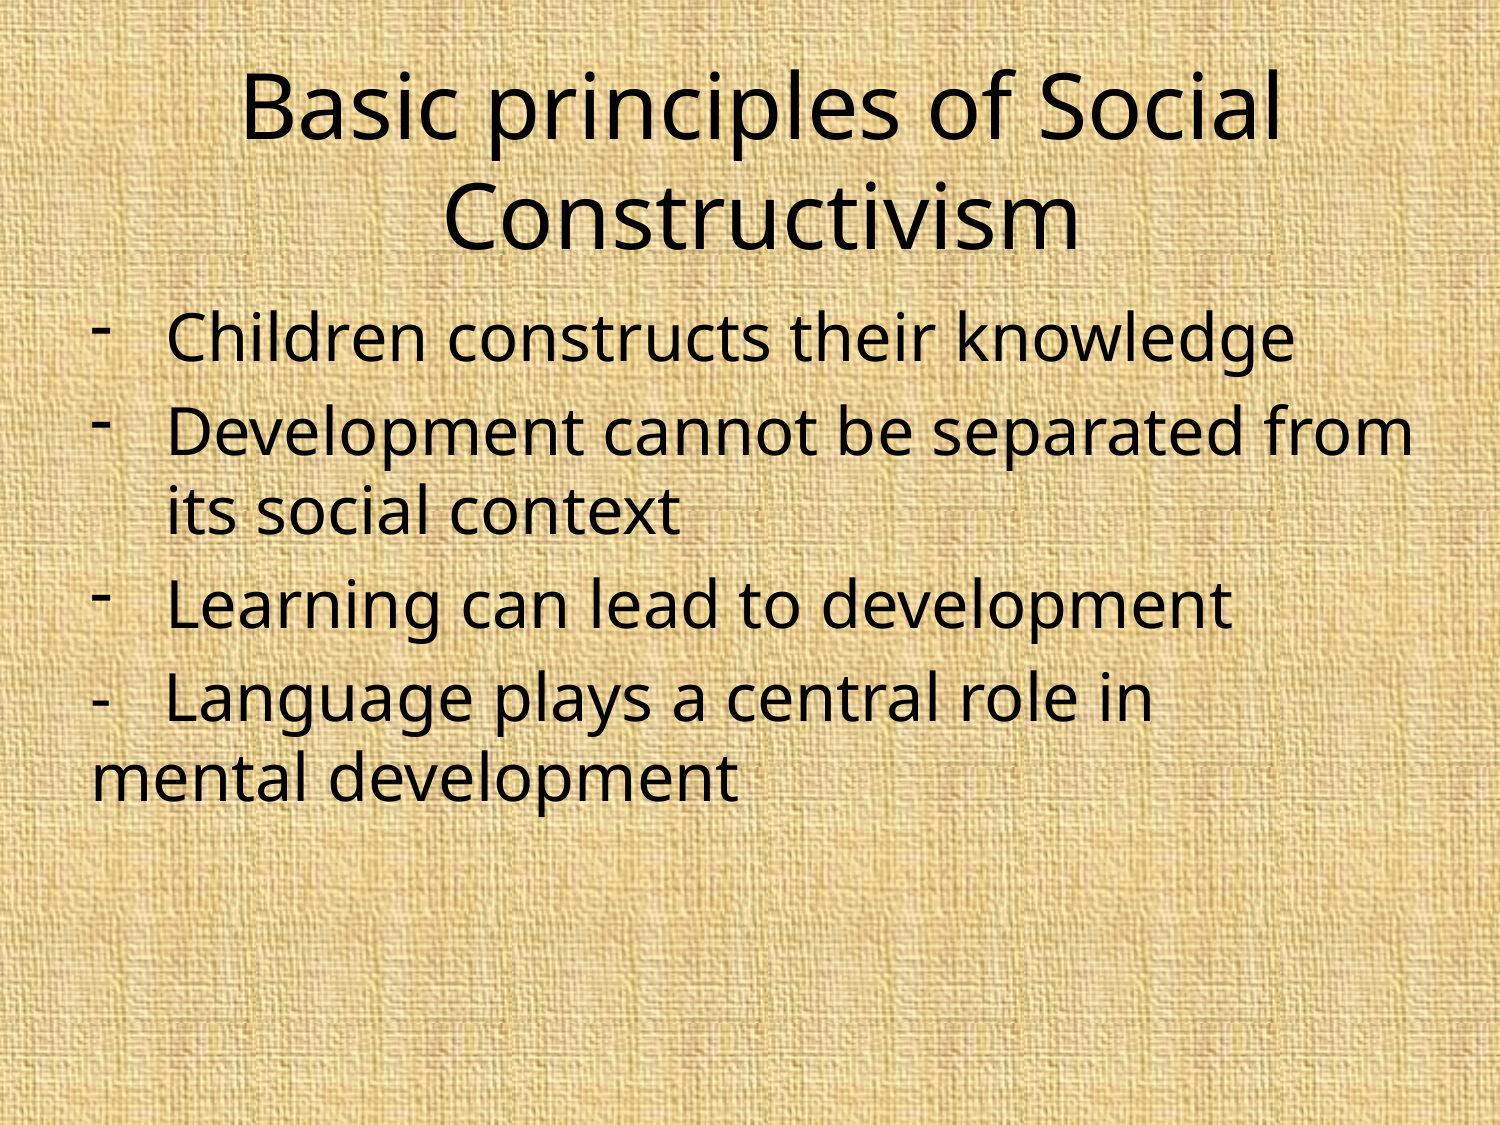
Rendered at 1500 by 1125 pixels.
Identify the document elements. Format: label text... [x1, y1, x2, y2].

picture [0, 0, 1500, 1125]
title Basic principles of Social Constructivism [125, 37, 1400, 279]
subtitle Children constructs their knowledge Development cannot be separated from its social context Learning can lead to development - Language plays a central role in mental development [75, 287, 1438, 1013]
